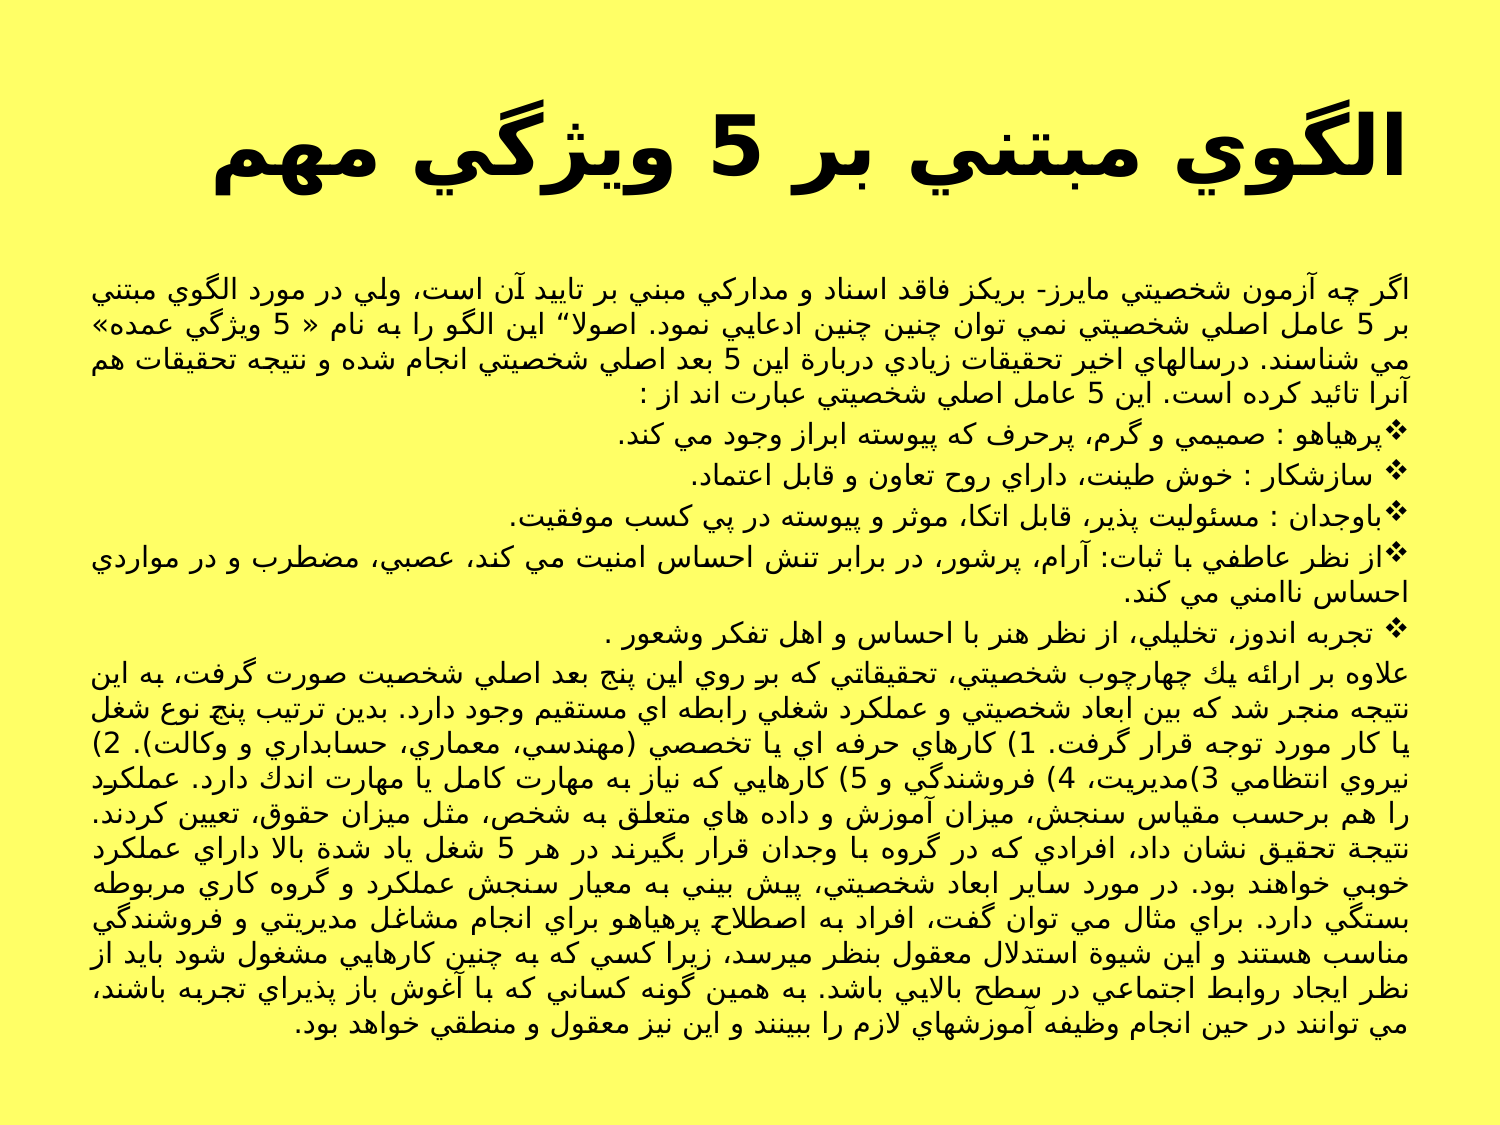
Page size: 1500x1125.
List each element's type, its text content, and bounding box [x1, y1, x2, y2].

text_box [1046, 1011, 1103, 1032]
title الگوي مبتني بر 5 ويژگي مهم [75, 45, 1425, 233]
text_box [432, 1011, 514, 1036]
list اگر چه آزمون شخصيتي مايرز- بريكز فاقد اسناد و مداركي مبني بر تاييد آن است، ولي در مورد الگوي مبتني بر 5 عامل اصلي شخصيتي نمي توان چنين چنين ادعايي نمود. اصولا“ اين الگو را به نام « 5 ويژگي عمده» مي شناسند. درسالهاي اخير تحقيقات زيادي دربارة اين 5 بعد اصلي شخصيتي انجام شده و نتيجه تحقيقات هم آنرا تائيد كرده است. اين 5 عامل اصلي شخصيتي عبارت اند از : پرهياهو : صميمي و گرم، پرحرف كه پيوسته ابراز وجود مي كند. سازشكار : خوش طينت، داراي روح تعاون و قابل اعتماد. باوجدان : مسئوليت پذير، قابل اتكا، موثر و پيوسته در پي كسب موفقيت. از نظر عاطفي با ثبات: آرام، پرشور، در برابر تنش احساس امنيت مي كند، عصبي، مضطرب و در مواردي احساس ناامني مي كند. تجربه اندوز، تخليلي، از نظر هنر با احساس و اهل تفكر وشعور . علاوه بر ارائه يك چهارچوب شخصيتي، تحقيقاتي كه بر روي اين پنج بعد اصلي شخصيت صورت گرفت، به اين نتيجه منجر شد كه بين ابعاد شخصيتي و عملكرد شغلي رابطه اي مستقيم وجود دارد. بدين ترتيب پنج نوع شغل يا كار مورد توجه قرار گرفت. 1) كارهاي حرفه اي يا تخصصي (مهندسي، معماري، حسابداري و وكالت). 2) نيروي انتظامي 3)مديريت، 4) فروشندگي و 5) كارهايي كه نياز به مهارت كامل يا مهارت اندك دارد. عملكرد را هم برحسب مقياس سنجش، ميزان آموزش و داده هاي متعلق به شخص، مثل ميزان حقوق، تعيين كردند. نتيجة تحقيق نشان داد، افرادي كه در گروه با وجدان قرار بگيرند در هر 5 شغل ياد شدة بالا داراي عملكرد خوبي خواهند بود. در مورد ساير ابعاد شخصيتي، پيش بيني به معيار سنجش عملكرد و گروه كاري مربوطه بستگي دارد. براي مثال مي توان گفت، افراد به اصطلاح پرهياهو براي انجام مشاغل مديريتي و فروشندگي مناسب هستند و اين شيوة استدلال معقول بنظر ميرسد، زيرا كسي كه به چنين كارهايي مشغول شود بايد از نظر ايجاد روابط اجتماعي در سطح بالايي باشد. به همين گونه كساني كه با آغوش باز پذيراي تجربه باشند، مي توانند در حين انجام وظيفه آموزشهاي لازم را ببينند و اين نيز معقول و منطقي خواهد بود. [75, 262, 1425, 1005]
text_box [570, 1022, 627, 1040]
text_box [350, 1020, 376, 1033]
text_box [888, 1011, 898, 1033]
